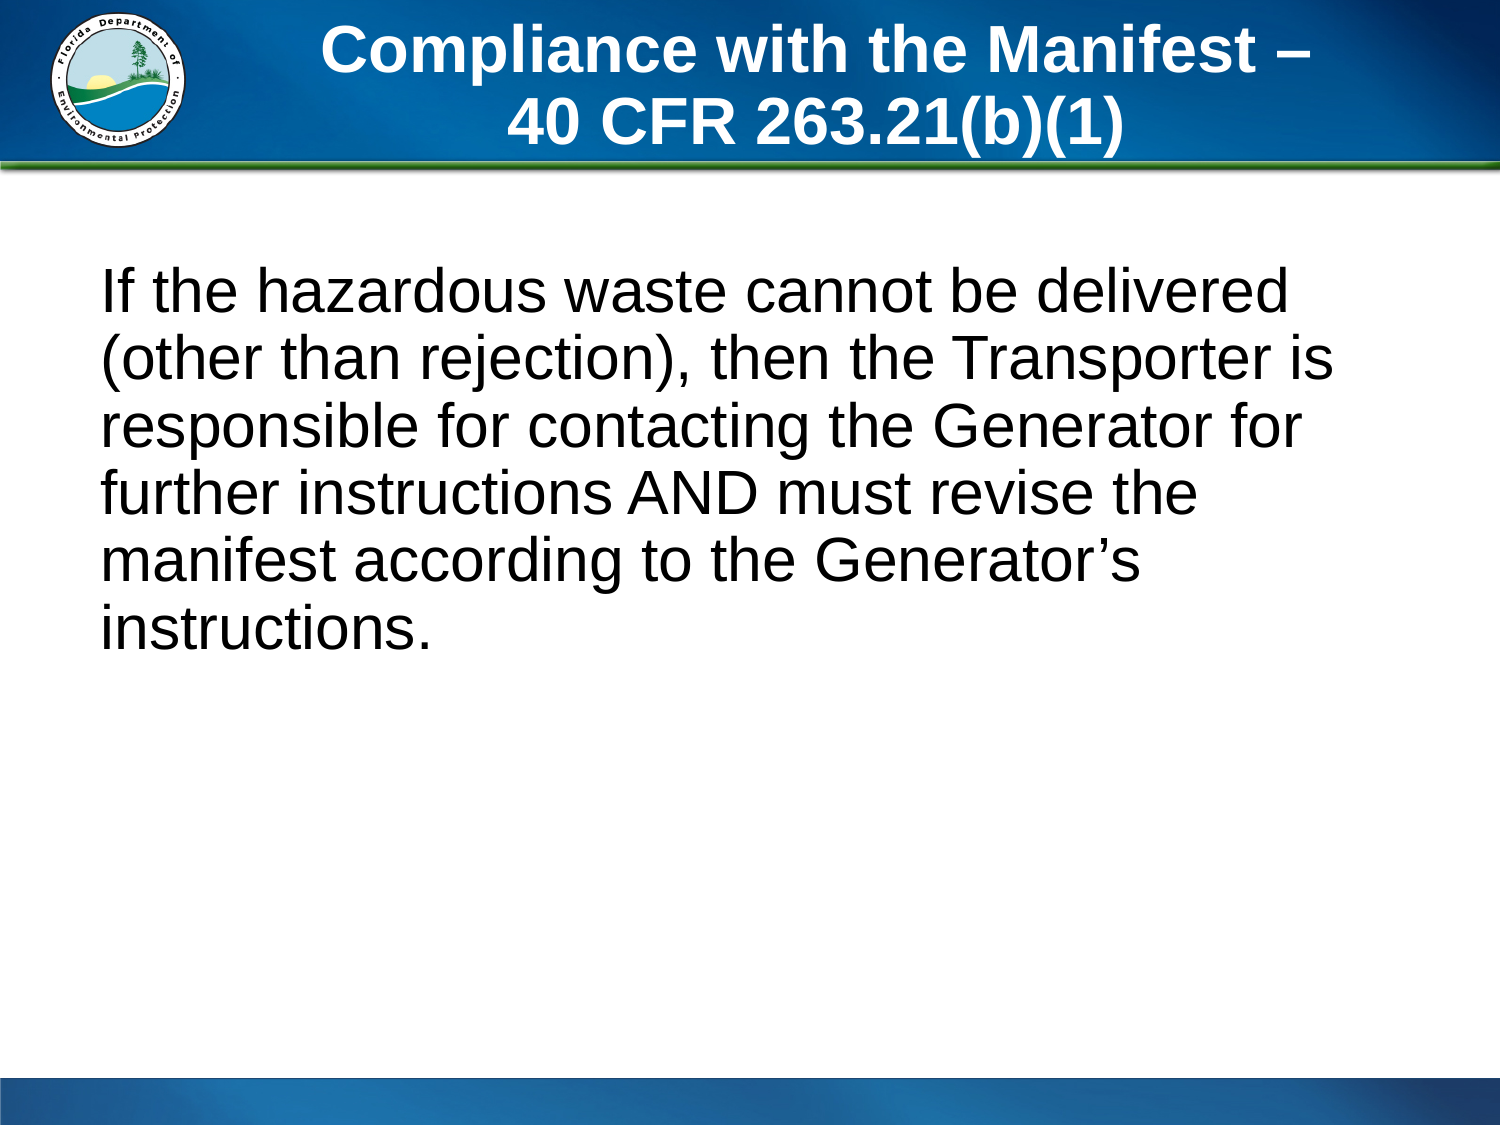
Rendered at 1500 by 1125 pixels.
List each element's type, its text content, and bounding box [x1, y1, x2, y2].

list If the hazardous waste cannot be delivered (other than rejection), then the Transporter is responsible for contacting the Generator for further instructions AND must revise the manifest according to the Generator’s instructions. [85, 250, 1469, 965]
picture [0, 0, 1500, 1125]
title Compliance with the Manifest – 40 CFR 263.21(b)(1) [193, 0, 1442, 196]
